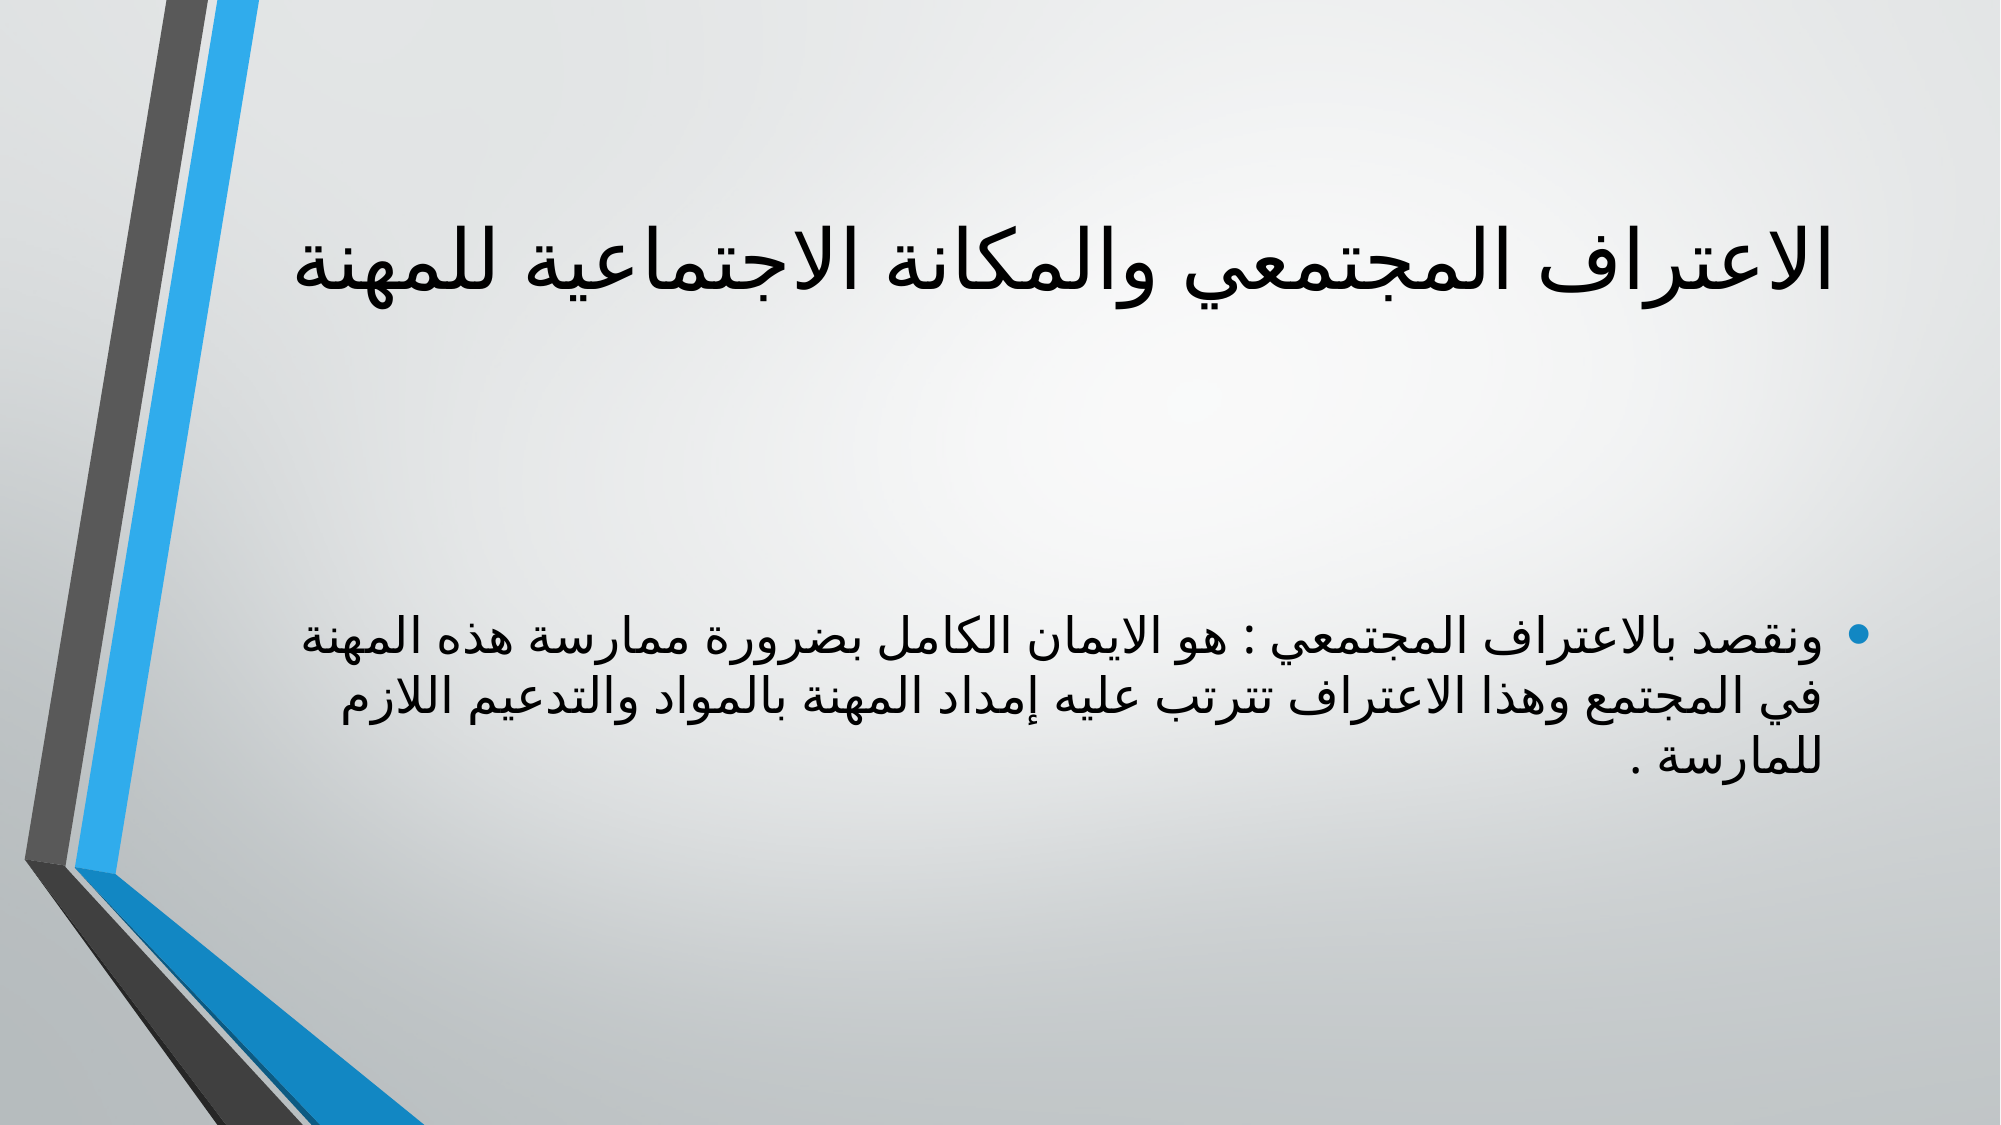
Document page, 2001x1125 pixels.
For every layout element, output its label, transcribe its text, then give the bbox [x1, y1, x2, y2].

list ونقصد بالاعتراف المجتمعي : هو الايمان الكامل بضرورة ممارسة هذه المهنة في المجتمع وهذا الاعتراف تترتب عليه إمداد المهنة بالمواد والتدعيم اللازم للمارسة . [243, 437, 1887, 950]
title الاعتراف المجتمعي والمكانة الاجتماعية للمهنة [243, 112, 1887, 400]
